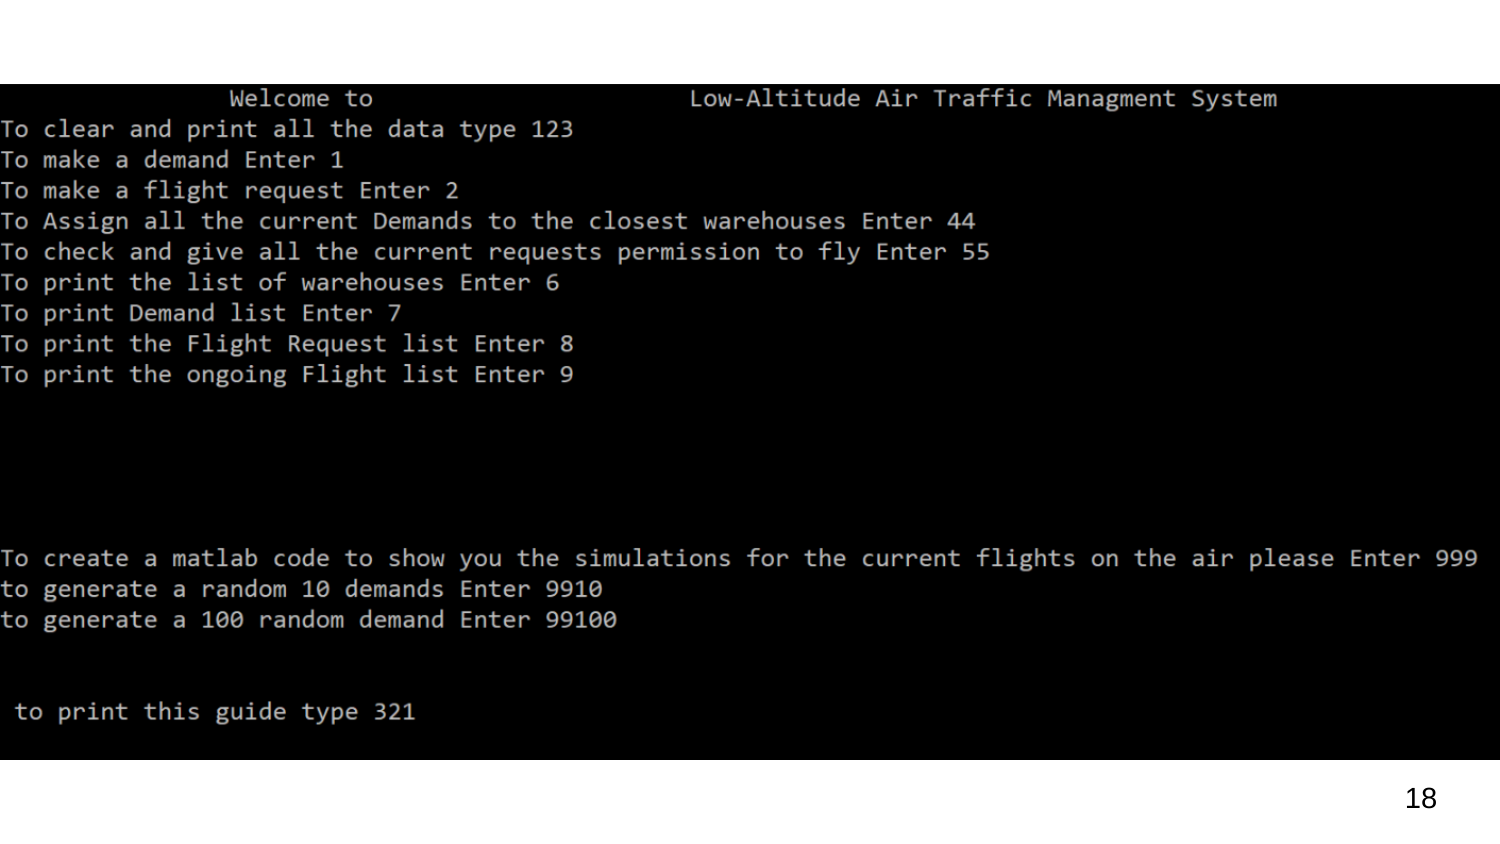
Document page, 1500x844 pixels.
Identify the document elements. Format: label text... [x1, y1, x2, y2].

slide_number ‹#› [1389, 769, 1480, 830]
picture [0, 84, 1500, 760]
